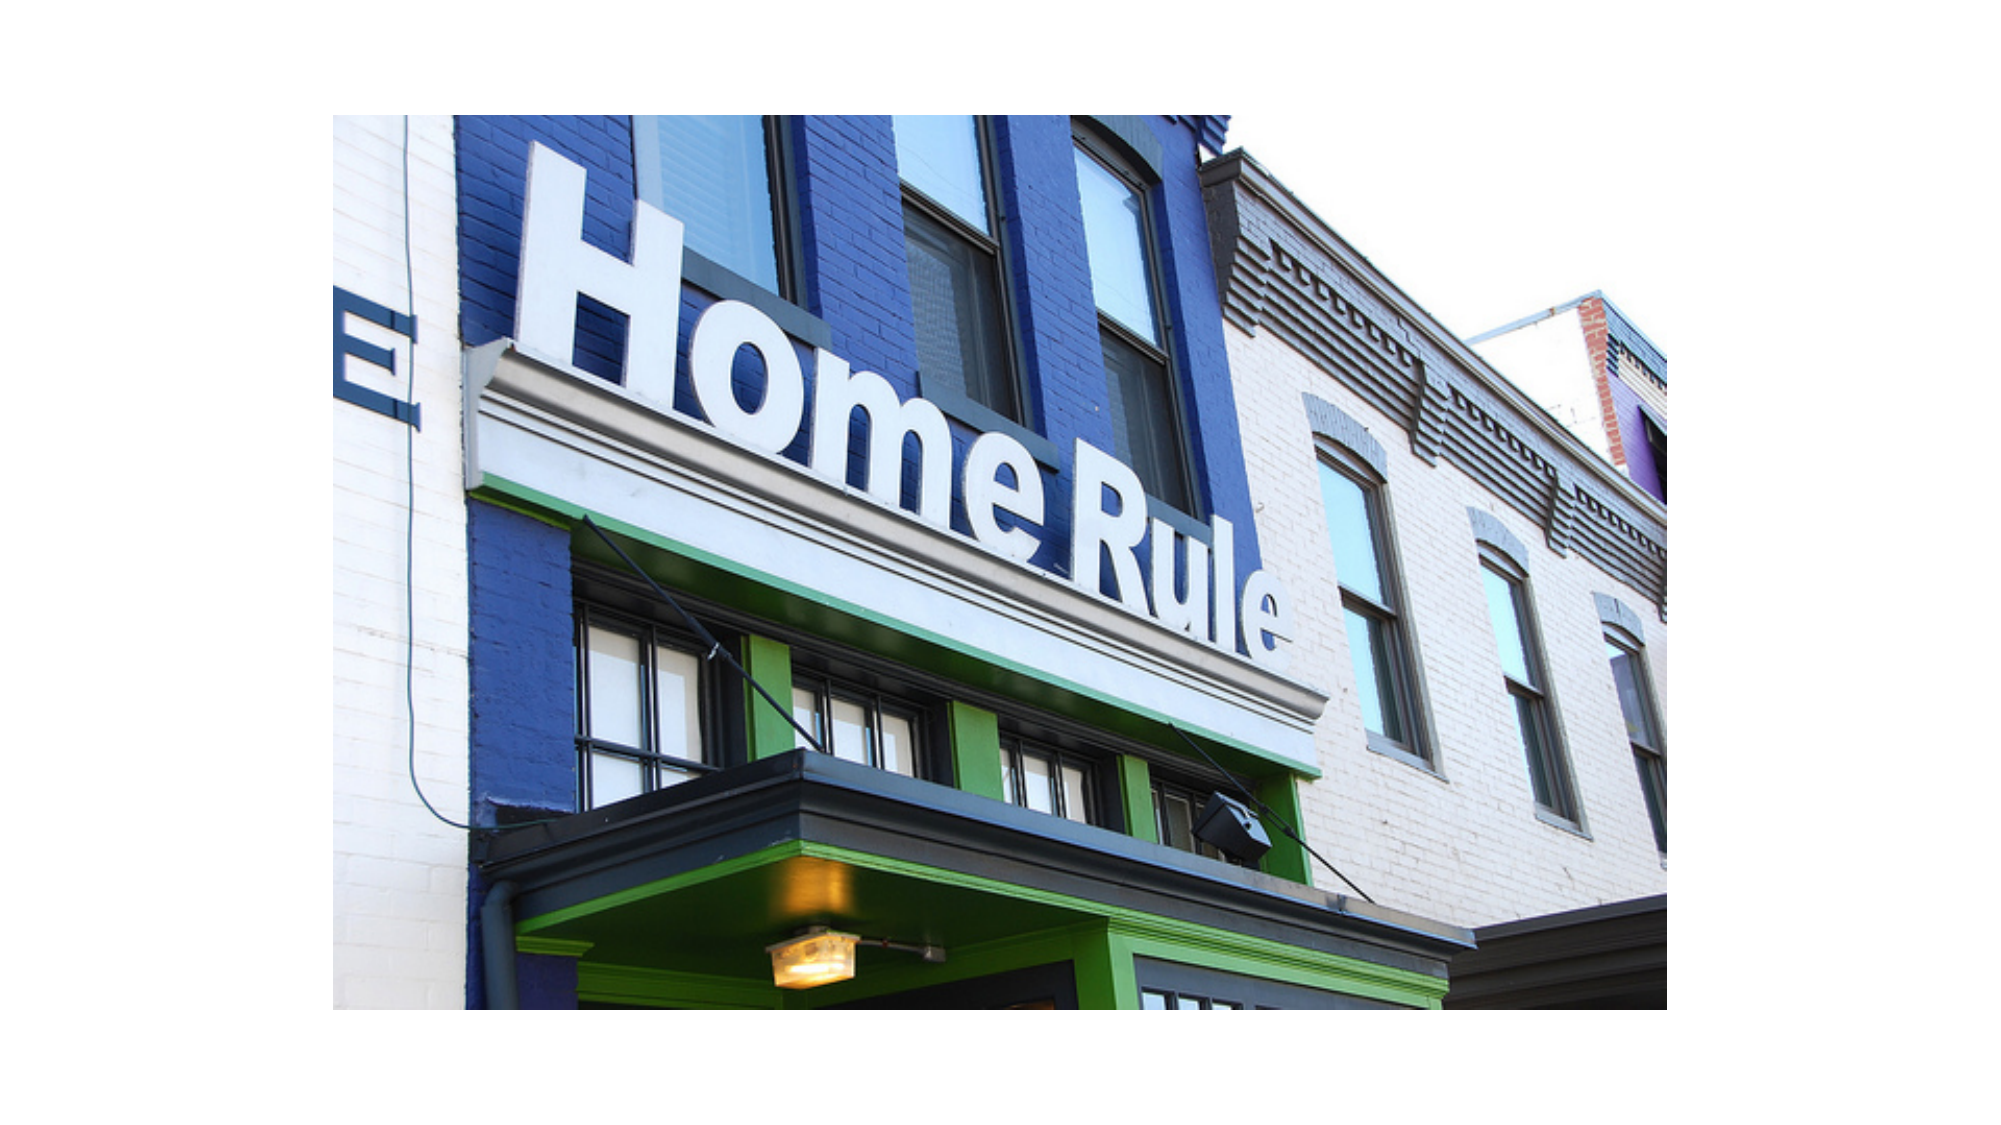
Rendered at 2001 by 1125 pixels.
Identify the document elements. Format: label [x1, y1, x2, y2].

picture [333, 115, 1667, 1010]
